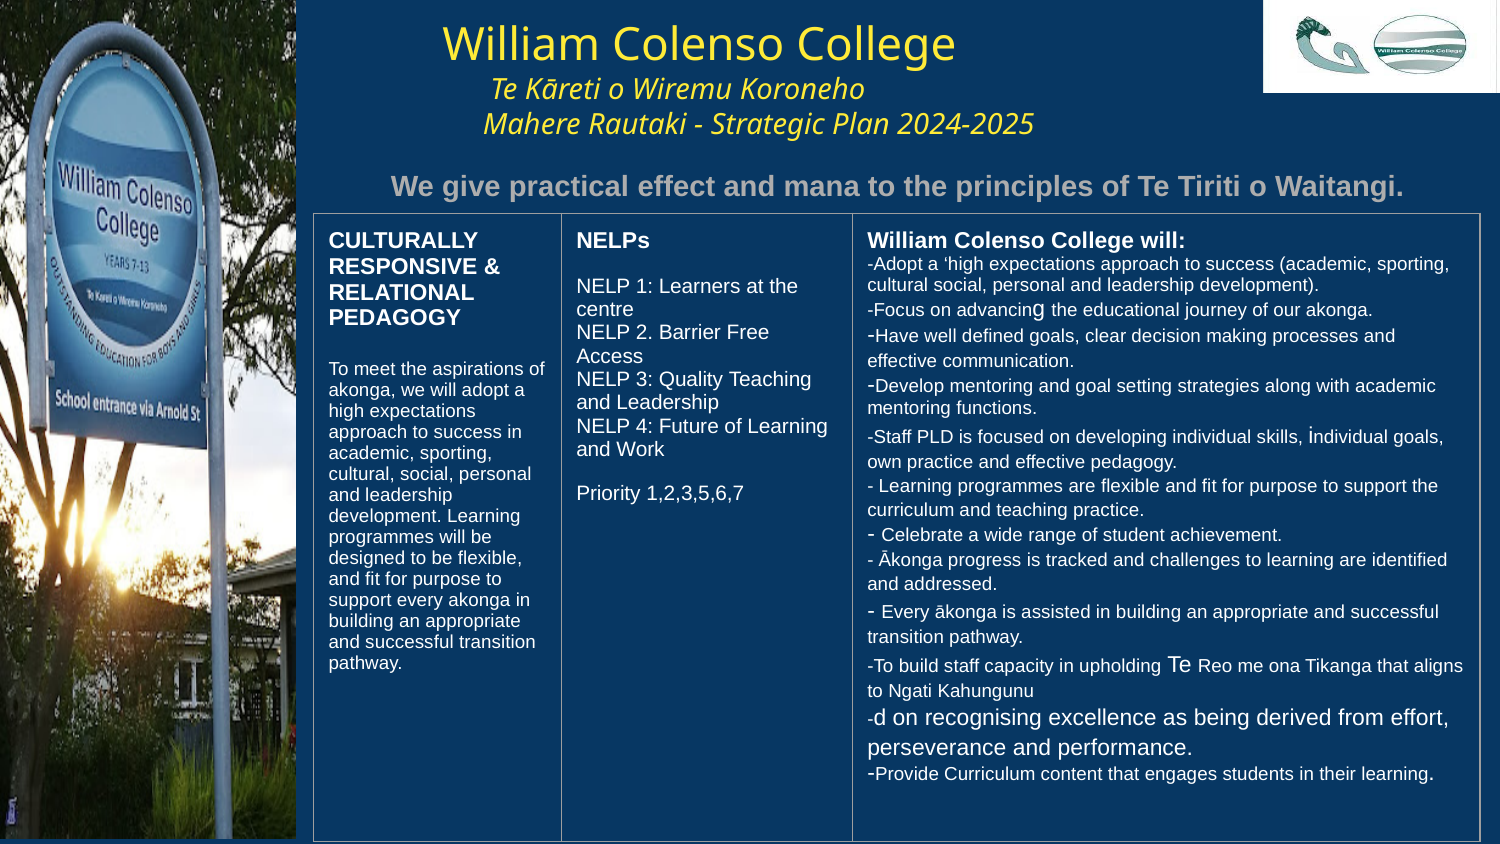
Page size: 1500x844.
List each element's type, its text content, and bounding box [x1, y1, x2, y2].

text_box William Colenso College Te Kāreti o Wiremu Koroneho Mahere Rautaki - Strategic Plan 2024-2025 [296, 0, 1233, 155]
picture [1263, 0, 1500, 93]
text_box We give practical effect and mana to the principles of Te Tiriti o Waitangi. [313, 137, 1491, 220]
table_header William Colenso College will: -Adopt a ‘high expectations approach to success (academic, sporting, cultural social, personal and leadership development). -Focus on advancing the educational journey of our akonga. -Have well defined goals, clear decision making processes and effective communication. -Develop mentoring and goal setting strategies along with academic mentoring functions. -Staff PLD is focused on developing individual skills, individual goals, own practice and effective pedagogy. - Learning programmes are flexible and fit for purpose to support the curriculum and teaching practice. - Celebrate a wide range of student achievement. - Ākonga progress is tracked and challenges to learning are identified and addressed. - Every ākonga is assisted in building an appropriate and successful transition pathway. -To build staff capacity in upholding Te Reo me ona Tikanga that aligns to Ngati Kahungunu -d on recognising excellence as being derived from effort, perseverance and performance. -Provide Curriculum content that engages students in their learning. [853, 214, 1479, 841]
table_header CULTURALLY RESPONSIVE & RELATIONAL PEDAGOGY To meet the aspirations of akonga, we will adopt a high expectations approach to success in academic, sporting, cultural, social, personal and leadership development. Learning programmes will be designed to be flexible, and fit for purpose to support every akonga in building an appropriate and successful transition pathway. [314, 214, 561, 841]
picture [0, 0, 296, 839]
table_header NELPs NELP 1: Learners at the centre NELP 2. Barrier Free Access NELP 3: Quality Teaching and Leadership NELP 4: Future of Learning and Work Priority 1,2,3,5,6,7 [562, 214, 852, 841]
